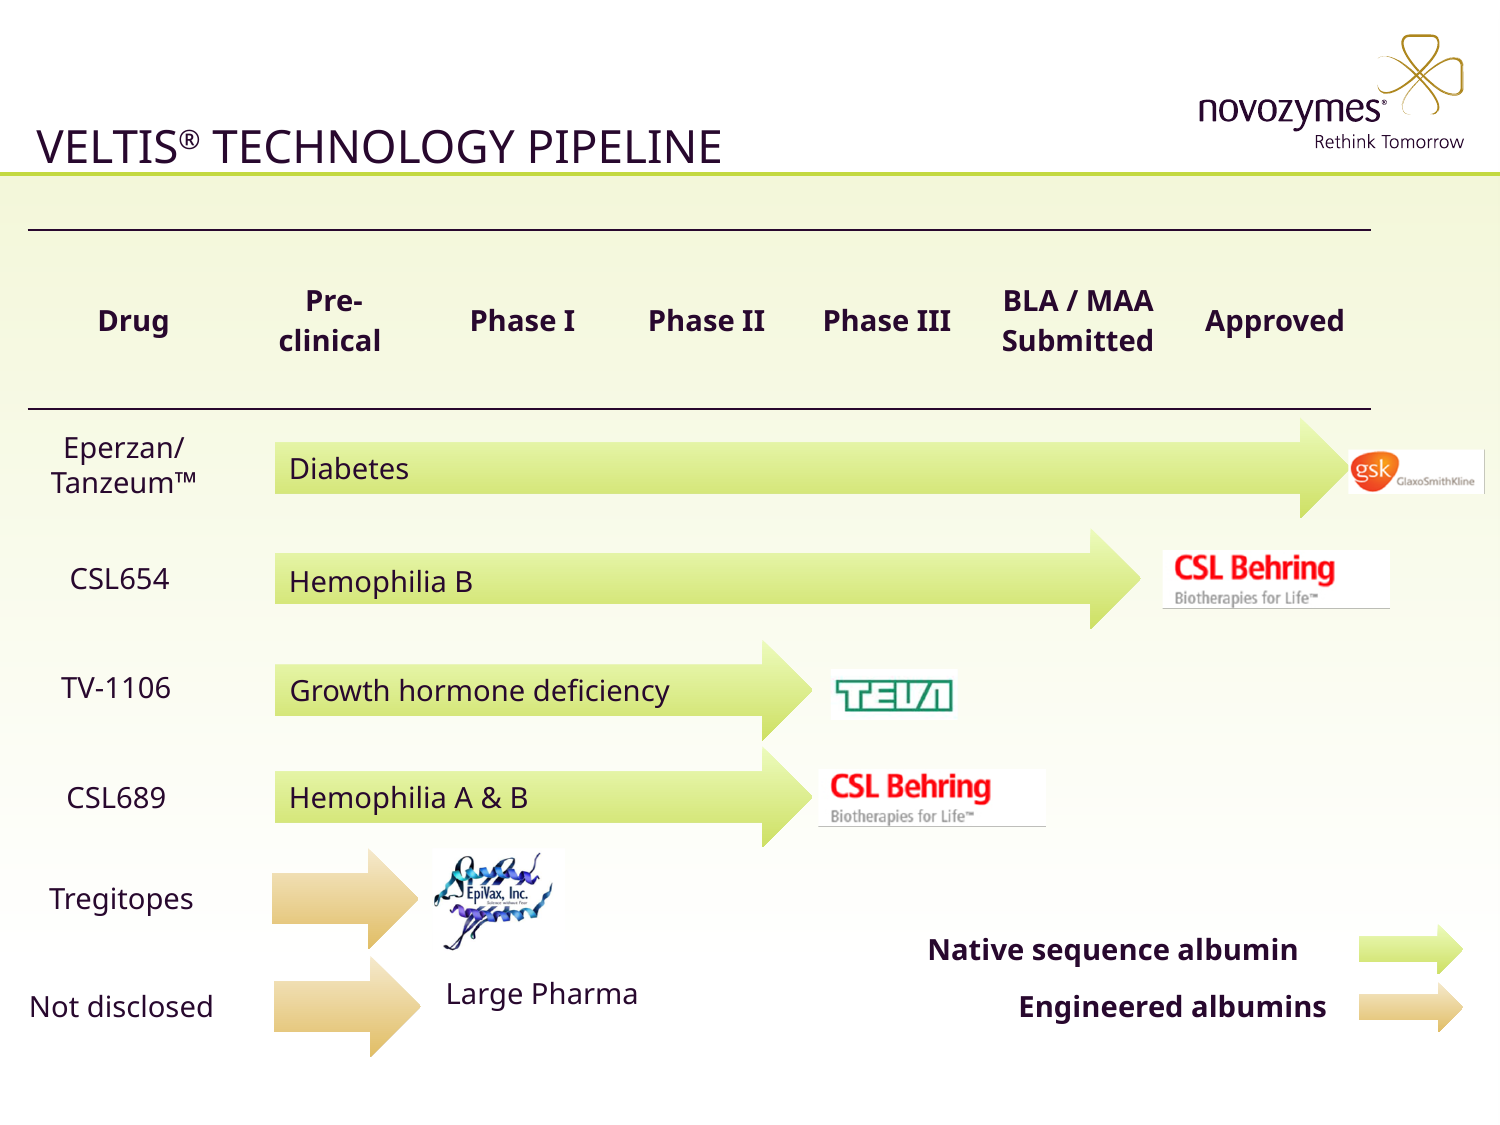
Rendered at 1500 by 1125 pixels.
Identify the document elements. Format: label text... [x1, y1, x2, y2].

picture [1348, 433, 1500, 495]
text_box CSL689 [0, 771, 274, 822]
picture [1162, 544, 1419, 613]
text_box [274, 639, 813, 741]
table_header BLA / MAA Submitted [977, 231, 1179, 408]
text_box Tregitopes [0, 873, 351, 924]
text_box [274, 746, 813, 848]
text_box [351, 848, 419, 950]
text_box [353, 417, 1342, 519]
picture [821, 664, 982, 723]
text_box Not disclosed [0, 981, 351, 1031]
text_box [274, 956, 421, 1057]
text_box CSL654 [0, 552, 349, 603]
text_box Hemophilia B [274, 555, 572, 606]
table_header Phase I [428, 231, 617, 408]
text_box [349, 528, 1141, 629]
text_box Diabetes [353, 443, 572, 494]
text_box TV-1106 [0, 662, 346, 712]
text_box Eperzan/ Tanzeum™ [0, 421, 353, 507]
table_header Phase II [617, 231, 796, 408]
picture [818, 762, 1075, 832]
title Veltis® technology pipeline [18, 89, 1224, 174]
text_box Hemophilia A & B [274, 771, 588, 822]
text_box Large Pharma [430, 967, 889, 1018]
table_header Approved [1179, 231, 1371, 408]
table_header Pre-clinical [240, 231, 428, 408]
table_header Drug [28, 231, 240, 408]
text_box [912, 923, 1500, 1033]
table_header Phase III [796, 231, 977, 408]
text_box Growth hormone deficiency [274, 664, 750, 715]
picture [431, 848, 565, 953]
